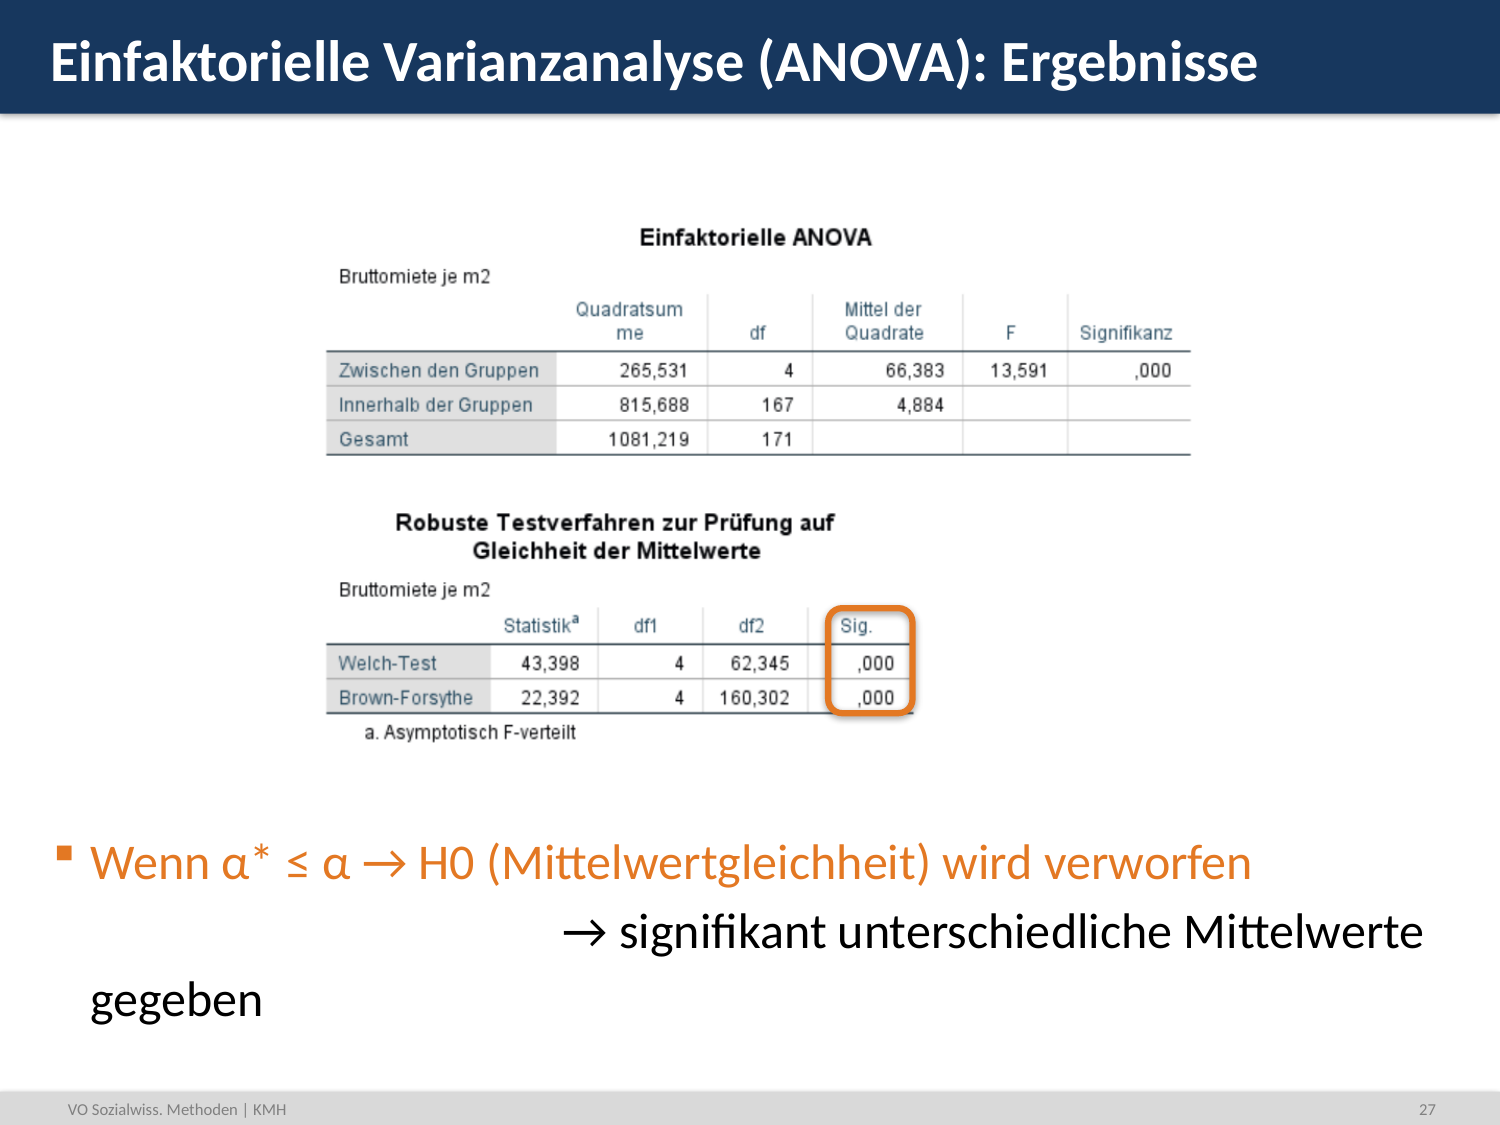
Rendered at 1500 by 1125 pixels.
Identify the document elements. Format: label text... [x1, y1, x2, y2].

list Wenn α* ≤ α → H0 (Mittelwertgleichheit) wird verworfen → signifikant unterschiedliche Mittelwerte gegeben [38, 813, 1477, 1035]
picture [316, 221, 1198, 747]
title Einfaktorielle Varianzanalyse (ANOVA): Ergebnisse [35, 15, 1451, 91]
